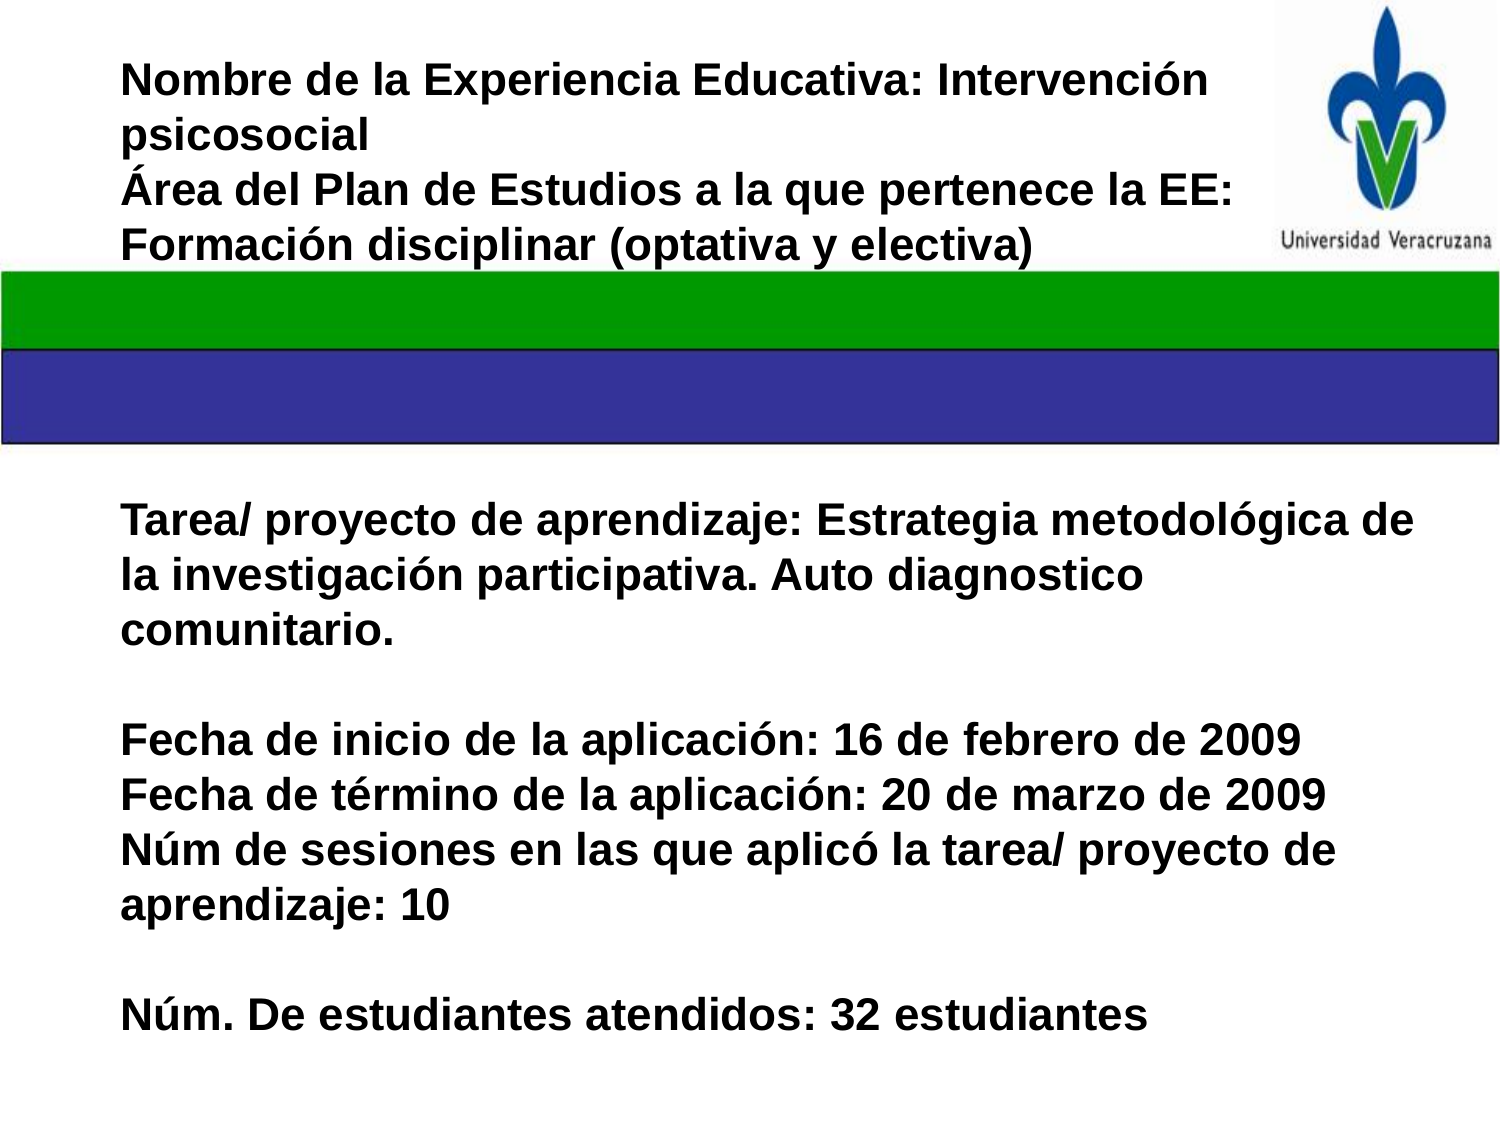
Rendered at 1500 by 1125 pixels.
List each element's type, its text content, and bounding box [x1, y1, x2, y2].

title Nombre de la Experiencia Educativa: Intervención psicosocial Área del Plan de Estudios a la que pertenece la EE: Formación disciplinar (optativa y electiva) Tarea/ proyecto de aprendizaje: Estrategia metodológica de la investigación participativa. Auto diagnostico comunitario. Fecha de inicio de la aplicación: 16 de febrero de 2009 Fecha de término de la aplicación: 20 de marzo de 2009 Núm de sesiones en las que aplicó la tarea/ proyecto de aprendizaje: 10 Núm. De estudiantes atendidos: 32 estudiantes [105, 46, 1437, 1044]
picture [0, 0, 1500, 1125]
